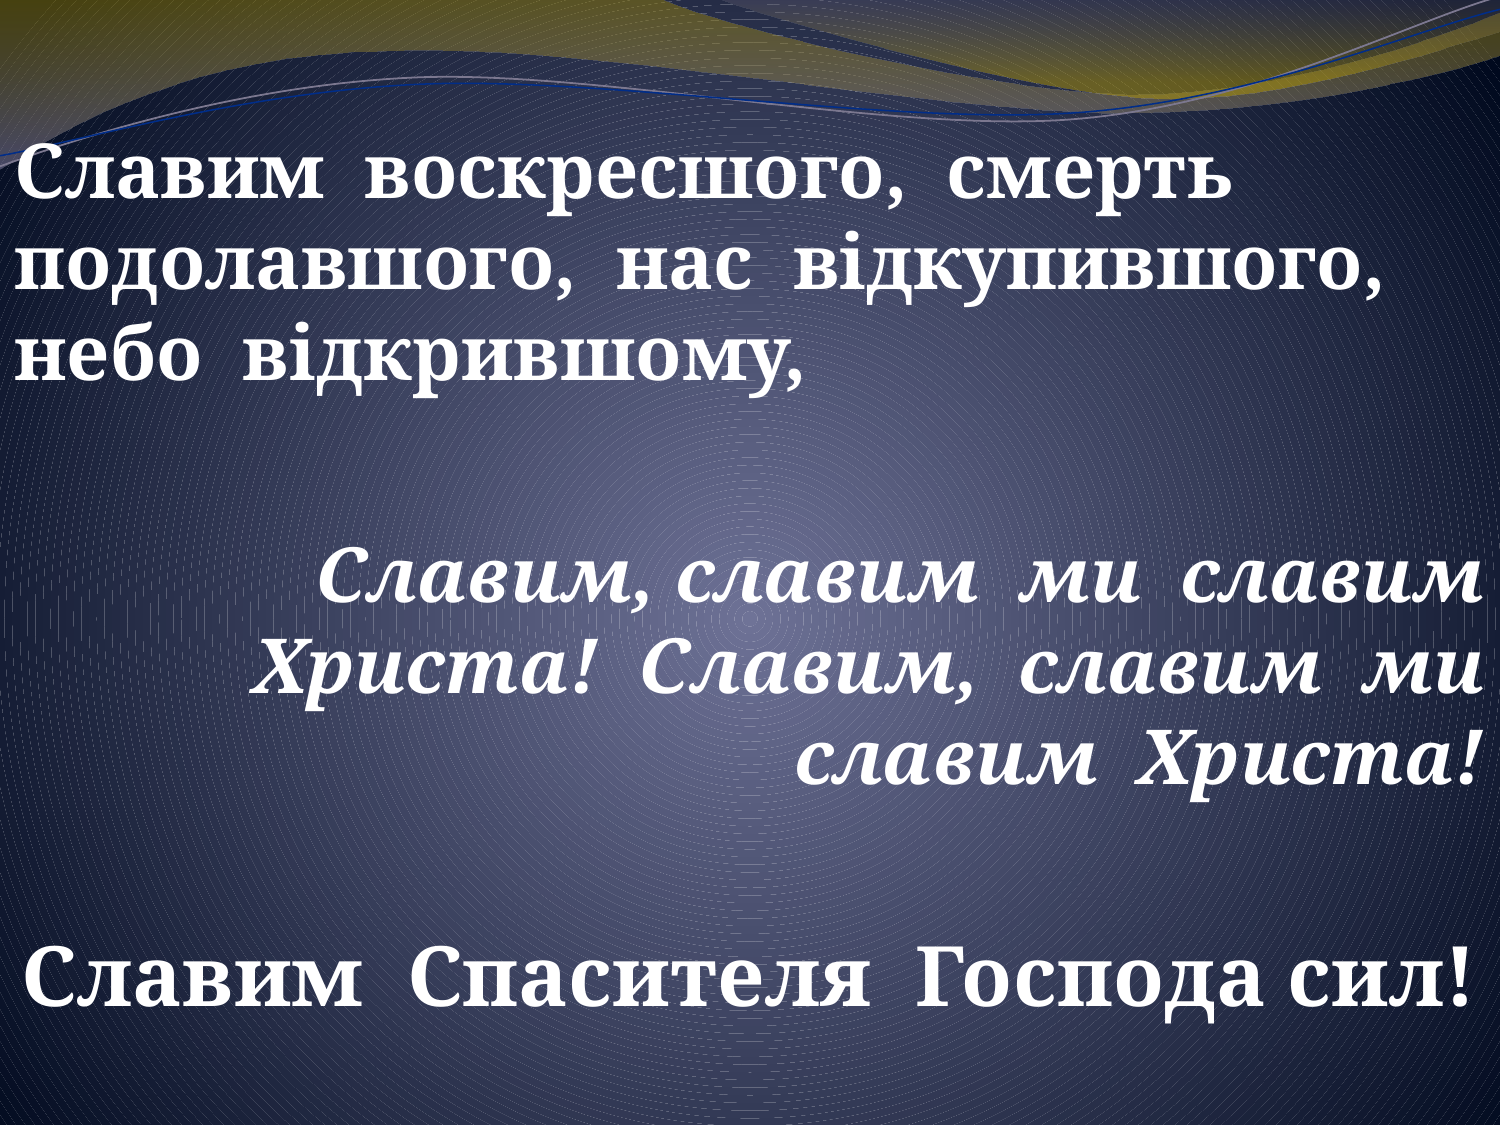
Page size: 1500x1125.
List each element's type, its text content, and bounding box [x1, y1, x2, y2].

list Славим воскресшого, смерть подолавшого, нас відкупившого, небо відкрившому, Славим, славим ми славим Христа! Славим, славим ми славим Христа! Славим Спасителя Господа сил! [0, 0, 1500, 1125]
